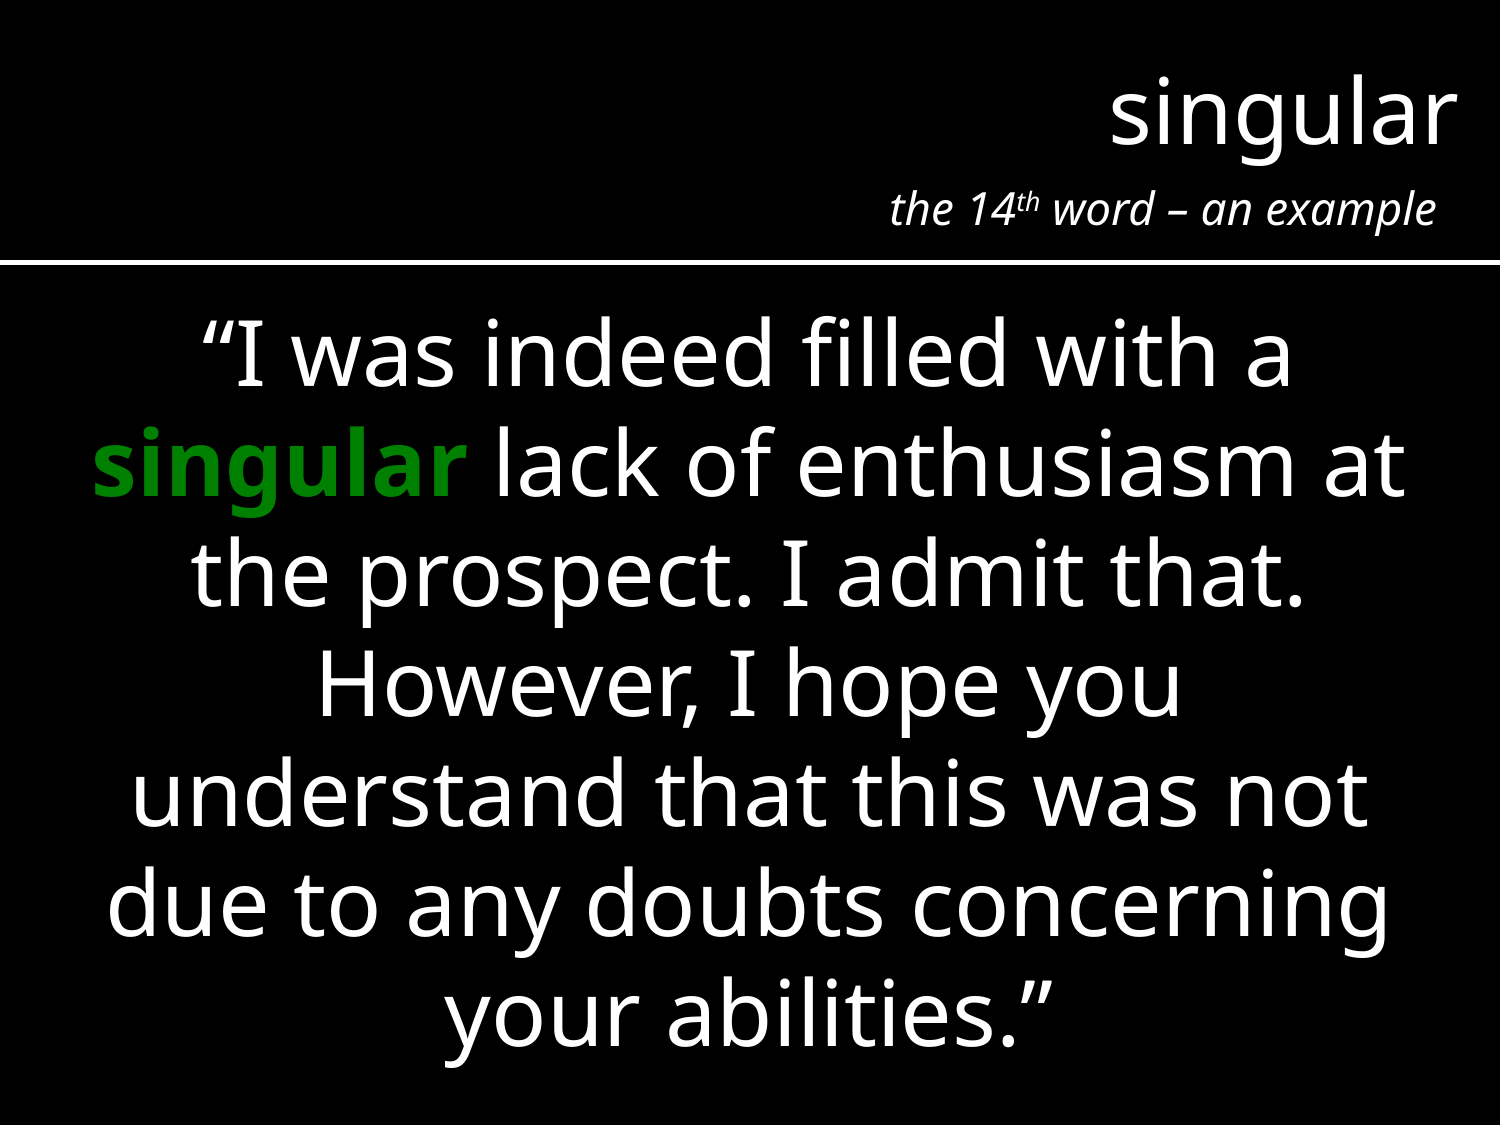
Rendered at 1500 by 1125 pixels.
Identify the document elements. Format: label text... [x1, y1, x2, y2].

text_box “I was indeed filled with a singular lack of enthusiasm at the prospect. I admit that. However, I hope you understand that this was not due to any doubts concerning your abilities.” [74, 321, 1425, 1038]
text_box singular [1094, 44, 1490, 170]
text_box the 14th word – an example [874, 172, 1468, 243]
